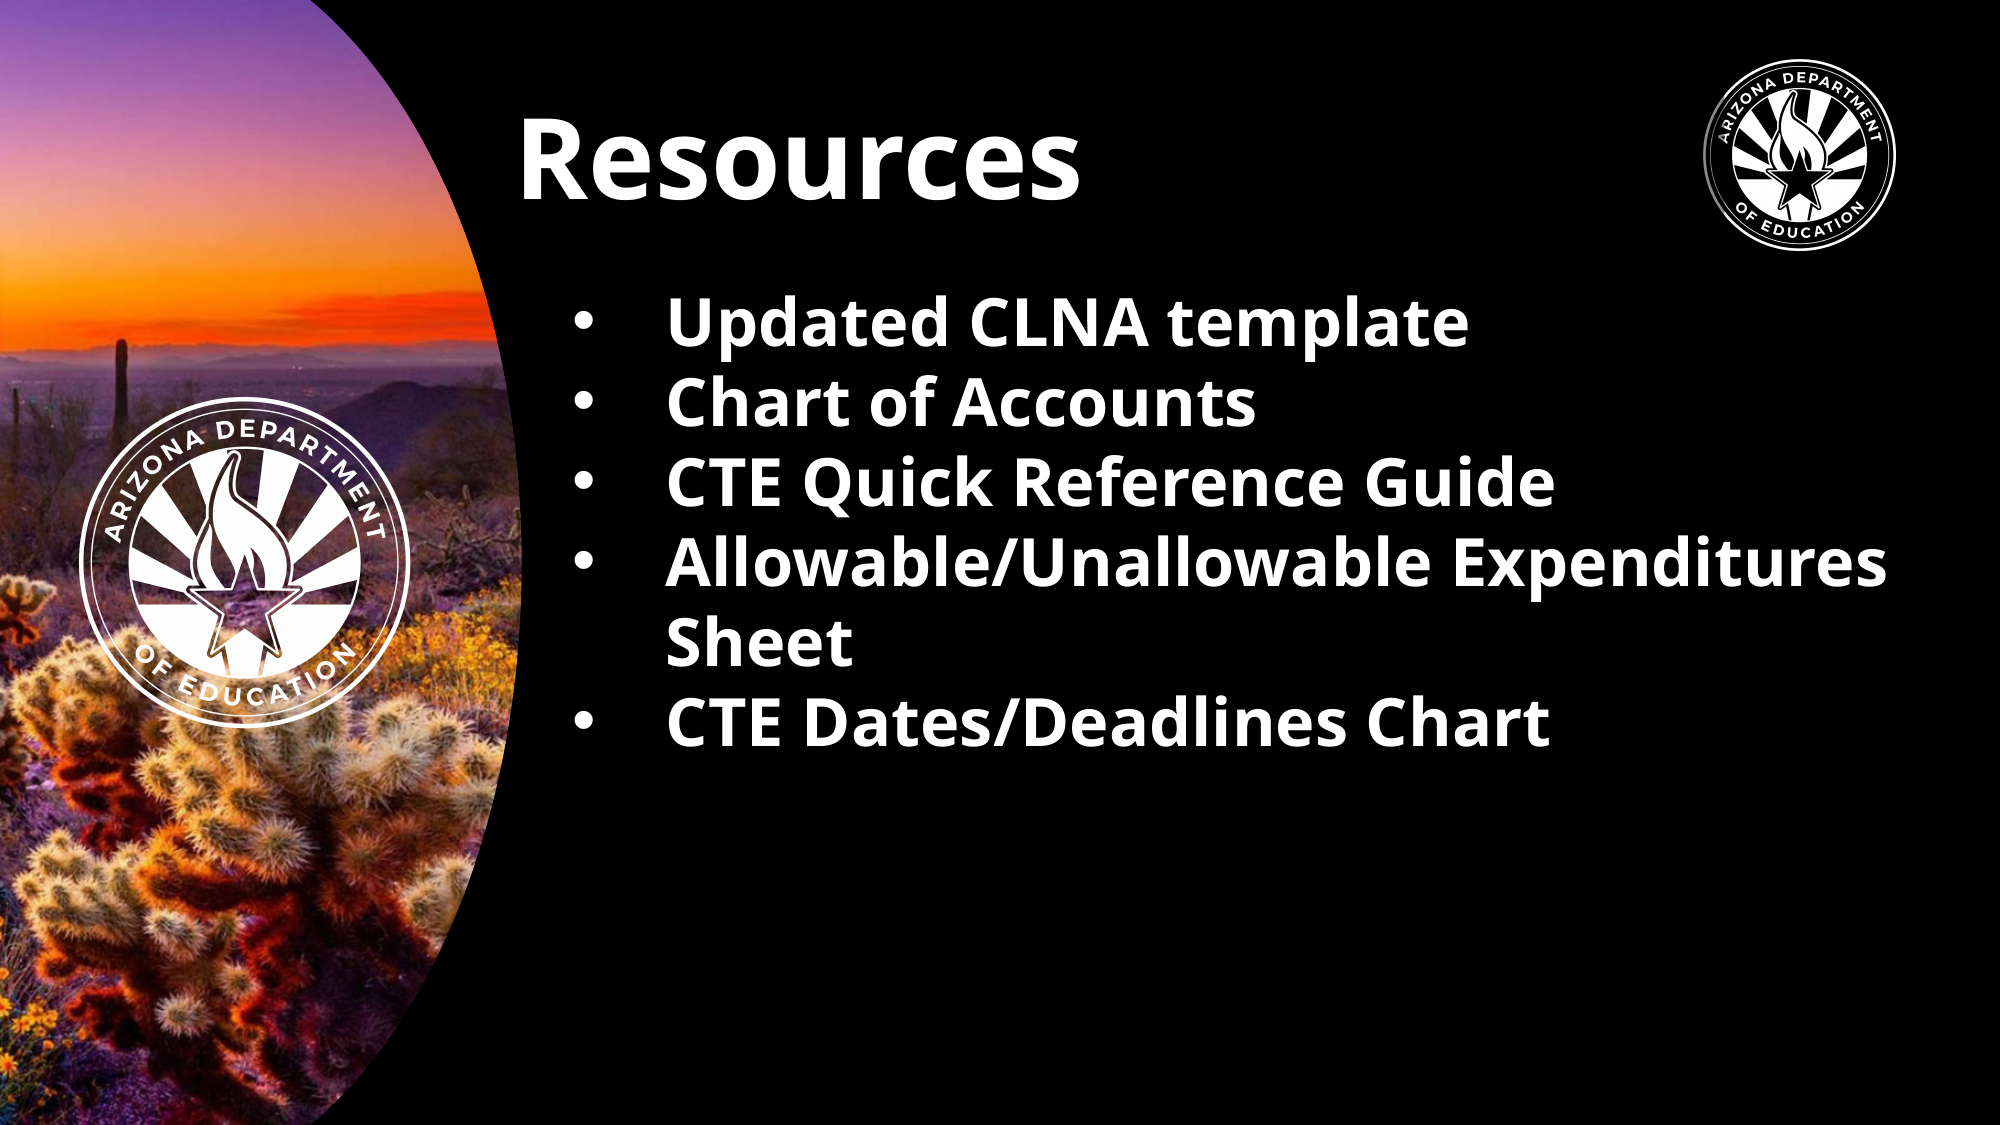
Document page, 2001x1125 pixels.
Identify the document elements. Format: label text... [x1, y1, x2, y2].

text_box Updated CLNA template Chart of Accounts CTE Quick Reference Guide Allowable/Unallowable Expenditures Sheet CTE Dates/Deadlines Chart [557, 272, 2000, 847]
text_box Resources [522, 79, 1702, 230]
picture [0, 0, 522, 1125]
picture [1702, 58, 1897, 253]
